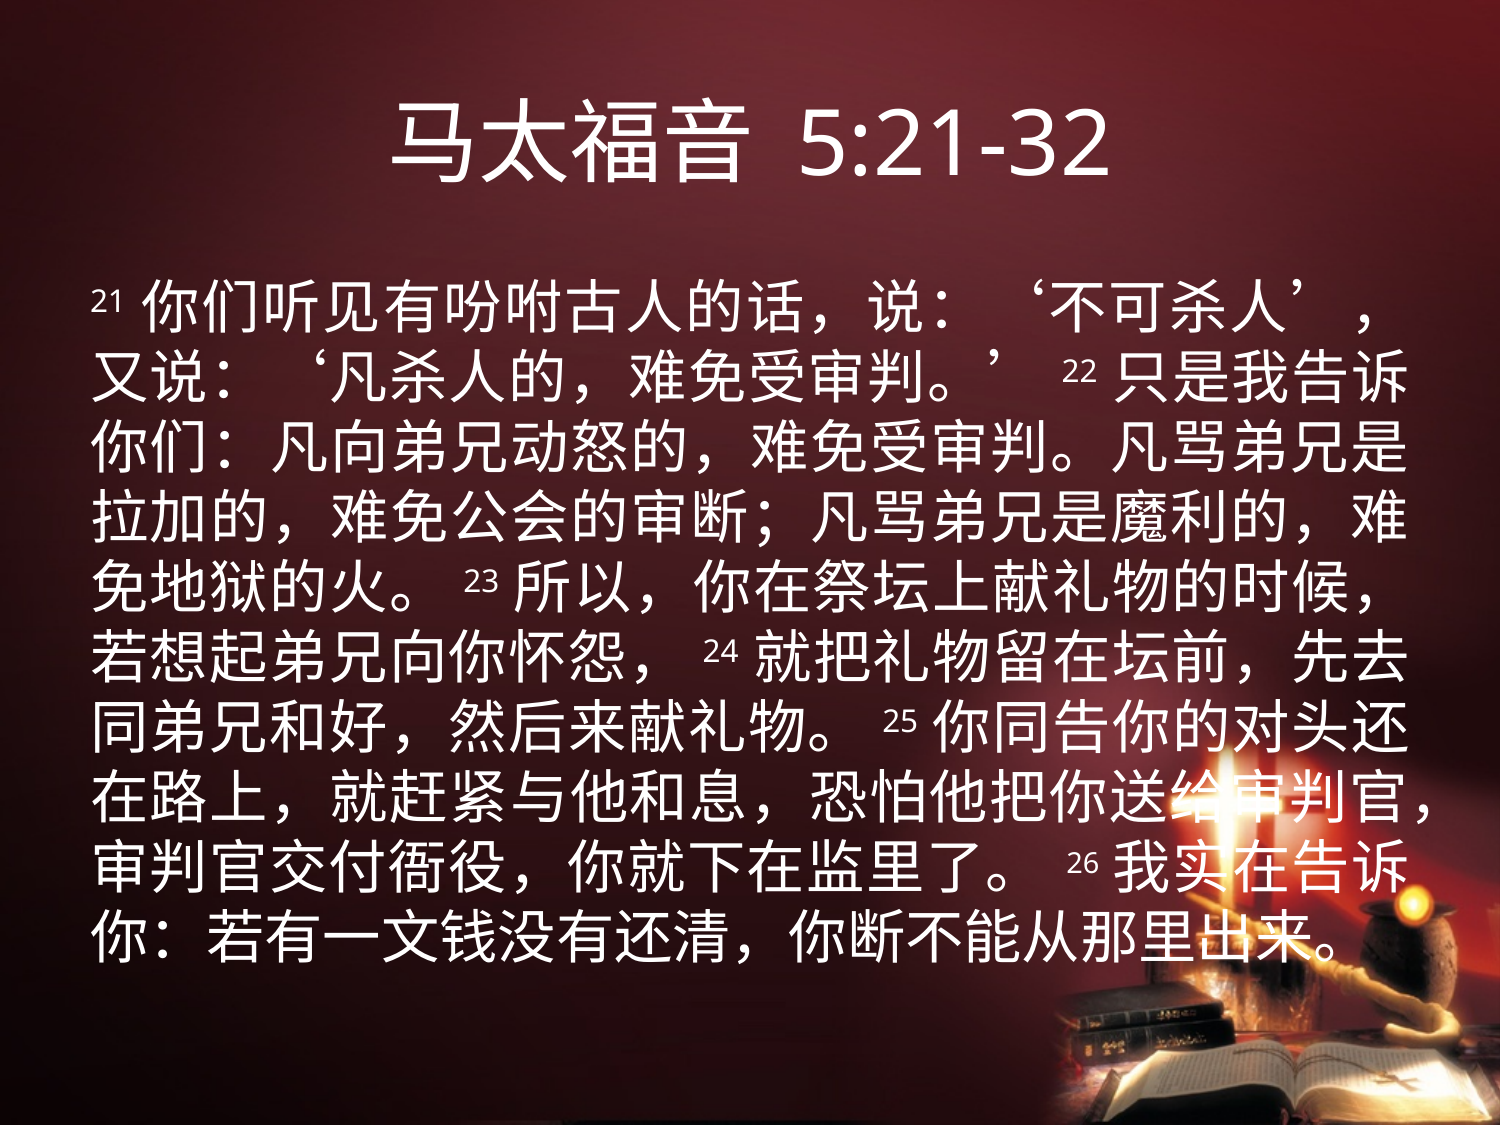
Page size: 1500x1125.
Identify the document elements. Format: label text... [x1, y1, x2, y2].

picture [0, 0, 1500, 1125]
title 马太福音 5:21-32 [75, 45, 1425, 233]
list 21你们听见有吩咐古人的话，说：‘不可杀人’，又说：‘凡杀人的，难免受审判。’22只是我告诉你们：凡向弟兄动怒的，难免受审判。凡骂弟兄是拉加的，难免公会的审断；凡骂弟兄是魔利的，难免地狱的火。23所以，你在祭坛上献礼物的时候，若想起弟兄向你怀怨，24就把礼物留在坛前，先去同弟兄和好，然后来献礼物。25你同告你的对头还在路上，就赶紧与他和息，恐怕他把你送给审判官，审判官交付衙役，你就下在监里了。 26我实在告诉你：若有一文钱没有还清，你断不能从那里出来。 [75, 262, 1425, 1005]
